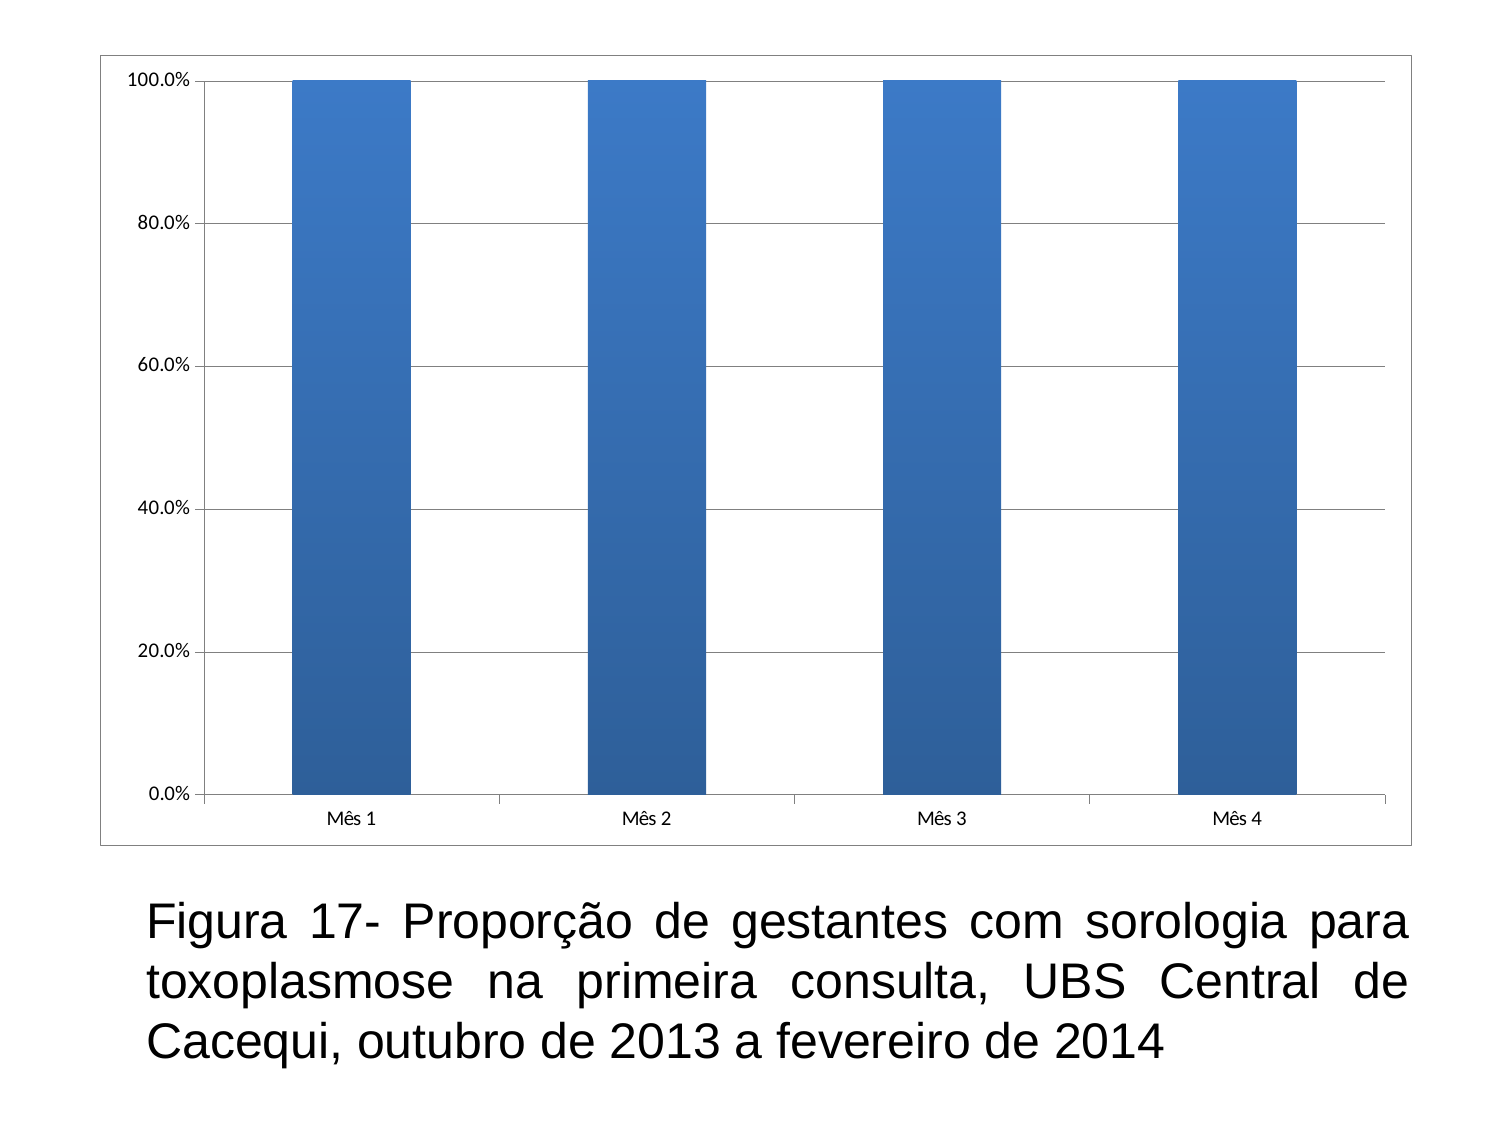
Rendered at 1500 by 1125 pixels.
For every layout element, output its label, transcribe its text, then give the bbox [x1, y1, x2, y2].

list Figura 17- Proporção de gestantes com sorologia para toxoplasmose na primeira consulta, UBS Central de Cacequi, outubro de 2013 a fevereiro de 2014 [75, 881, 1425, 1071]
chart [100, 54, 1412, 847]
